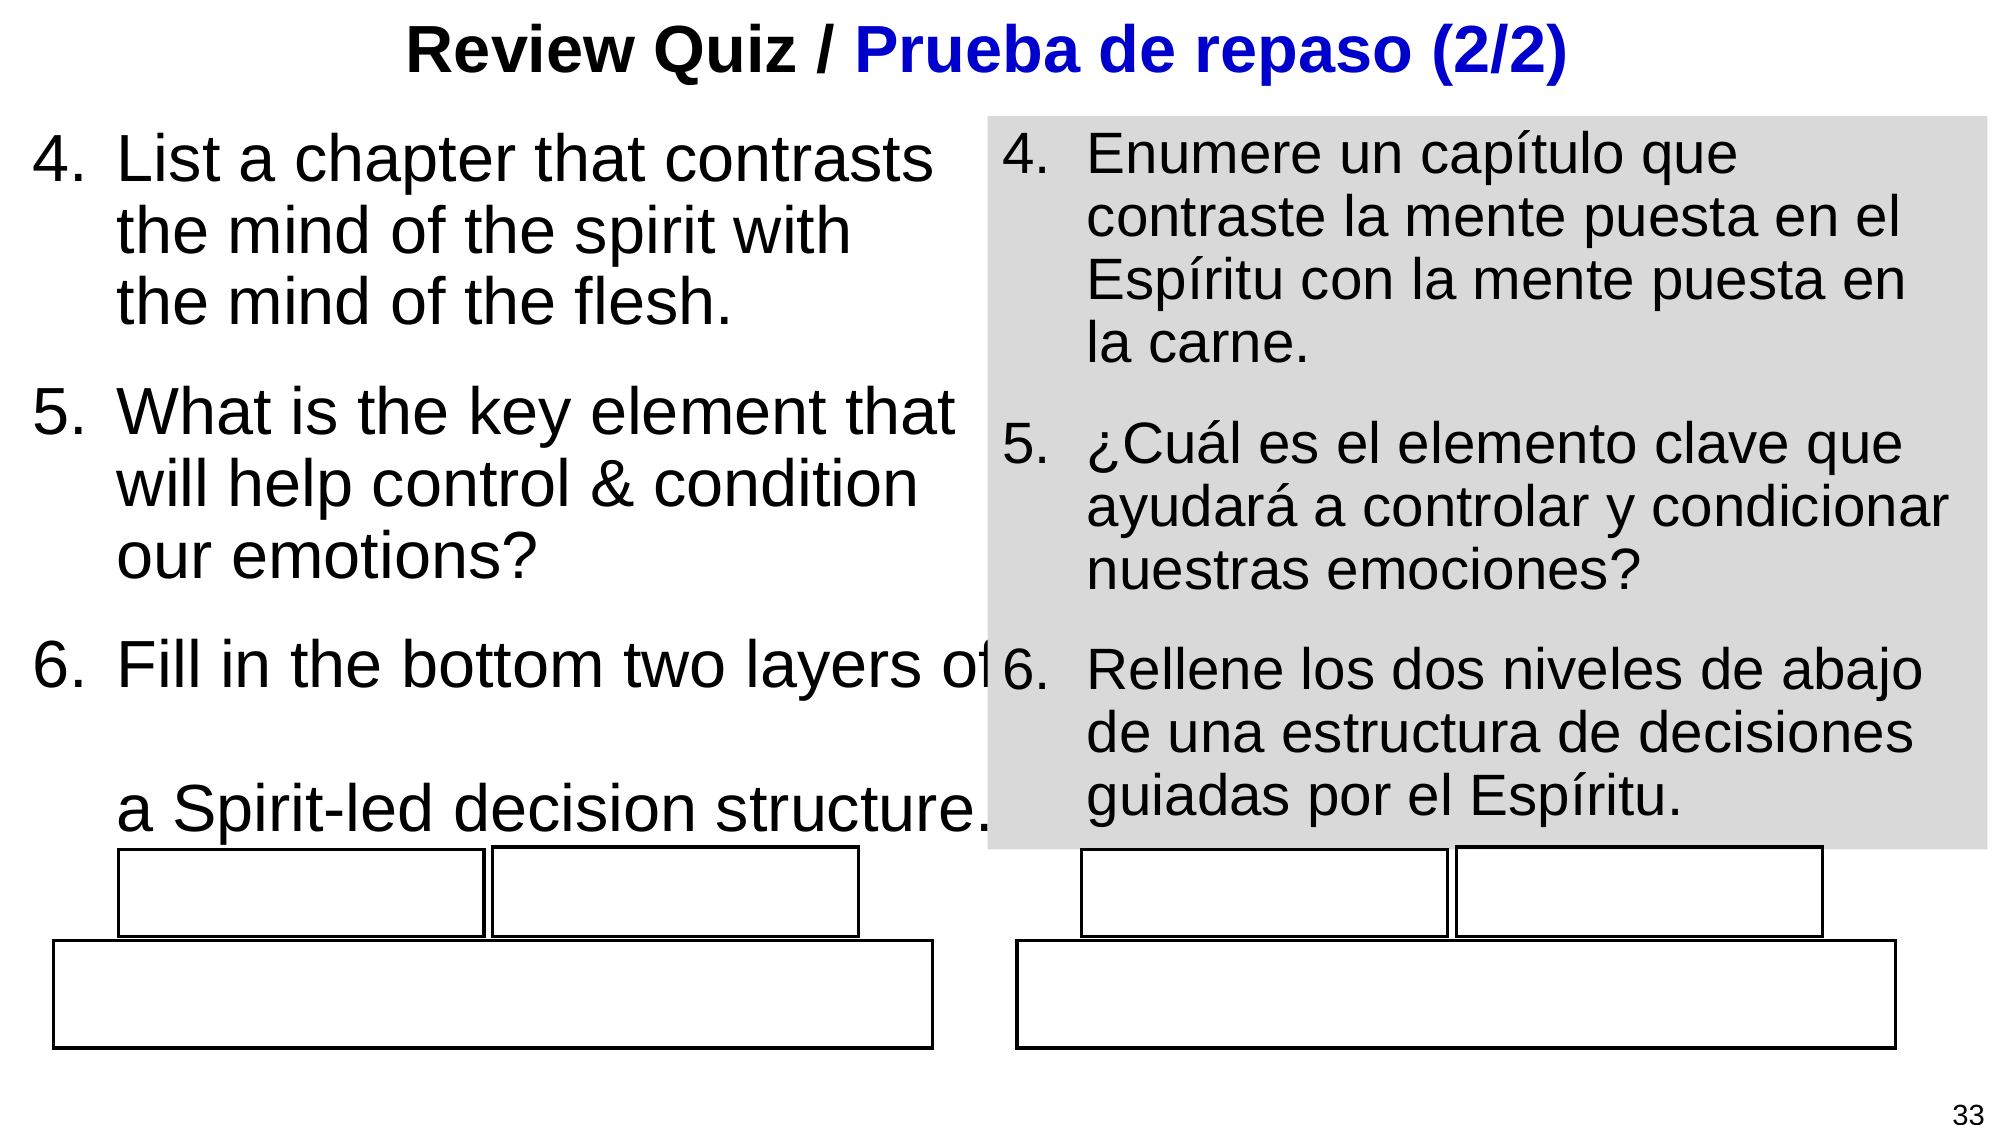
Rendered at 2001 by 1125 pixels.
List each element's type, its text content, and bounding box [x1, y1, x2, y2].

text_box [1017, 940, 1896, 1048]
text_box Enumere un capítulo que contraste la mente puesta en el Espíritu con la mente puesta en la carne. ¿Cuál es el elemento clave que ayudará a controlar y condicionar nuestras emociones? Rellene los dos niveles de abajo de una estructura de decisiones guiadas por el Espíritu. [987, 116, 1988, 850]
text_box [1081, 849, 1448, 937]
title Review Quiz / Prueba de repaso (2/2) [312, 0, 1663, 93]
text_box [118, 849, 485, 937]
text_box [492, 846, 859, 937]
slide_number 33 [1866, 1088, 2000, 1125]
text_box [53, 940, 933, 1048]
list List a chapter that contrasts the mind of the spirit with the mind of the flesh. What is the key element that will help control & condition our emotions? Fill in the bottom two layers of a Spirit-led decision structure. [17, 116, 1018, 995]
text_box [1456, 846, 1823, 937]
